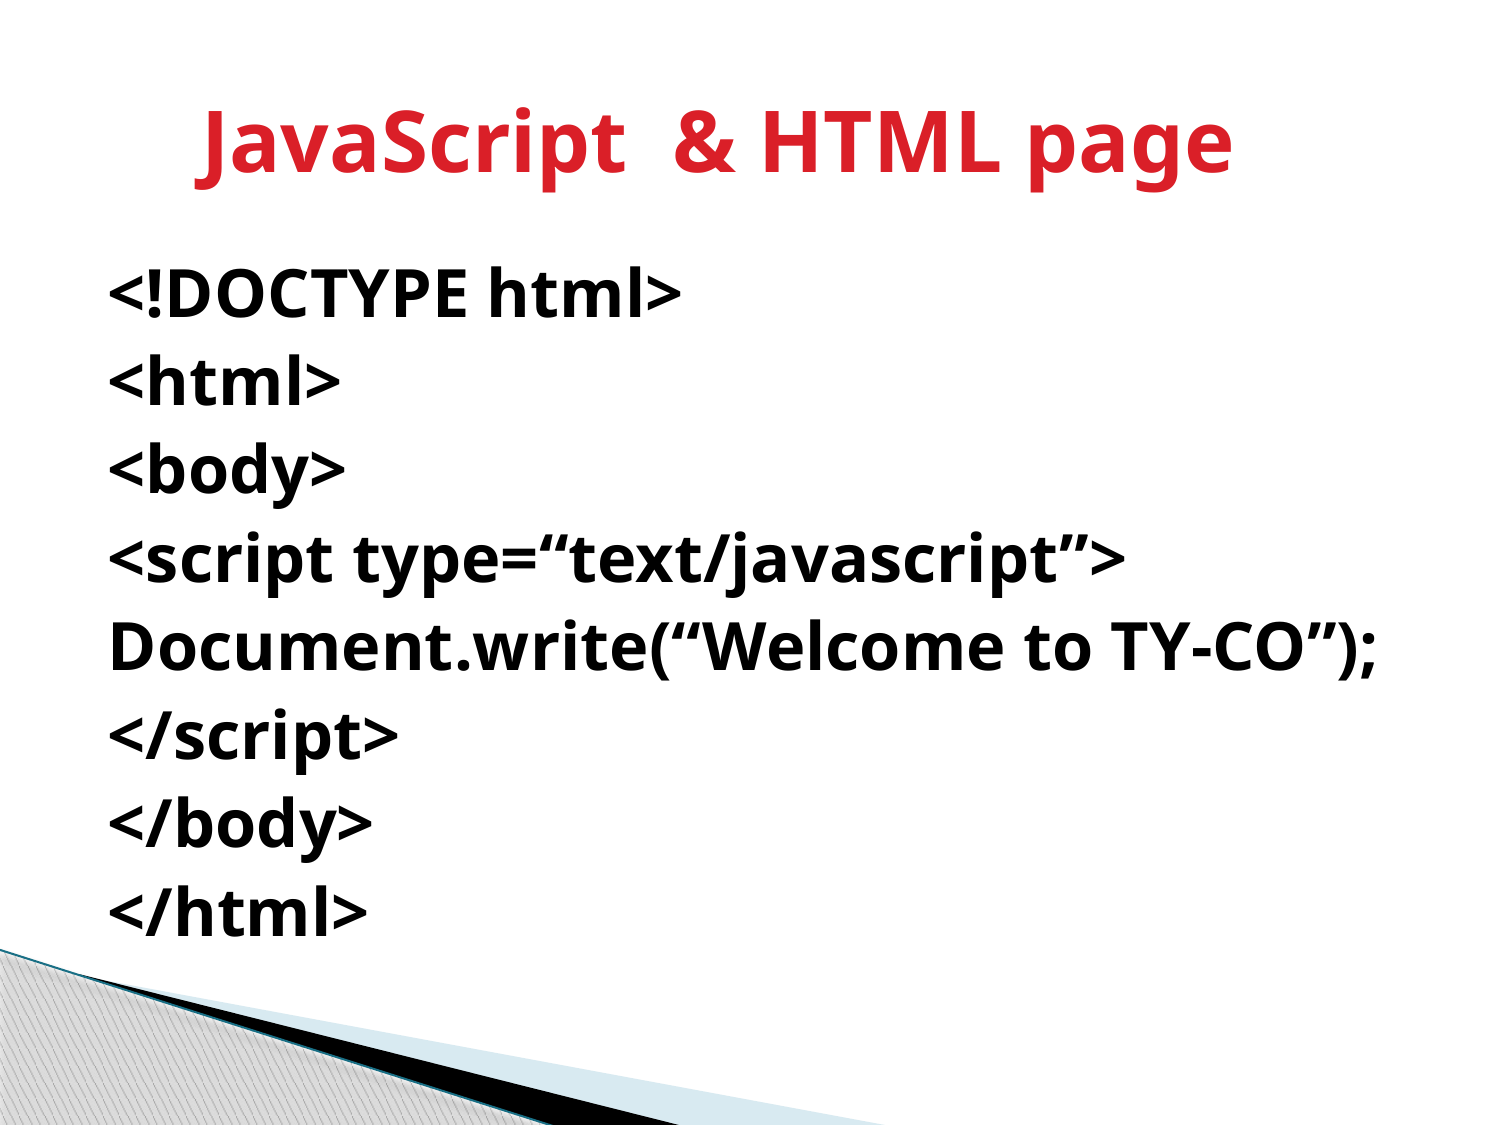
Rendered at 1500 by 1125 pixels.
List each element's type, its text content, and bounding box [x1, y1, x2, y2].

title JavaScript & HTML page [75, 45, 1425, 233]
list <!DOCTYPE html> <html> <body> <script type=“text/javascript”> Document.write(“Welcome to TY-CO”); </script> </body> </html> [75, 243, 1425, 986]
